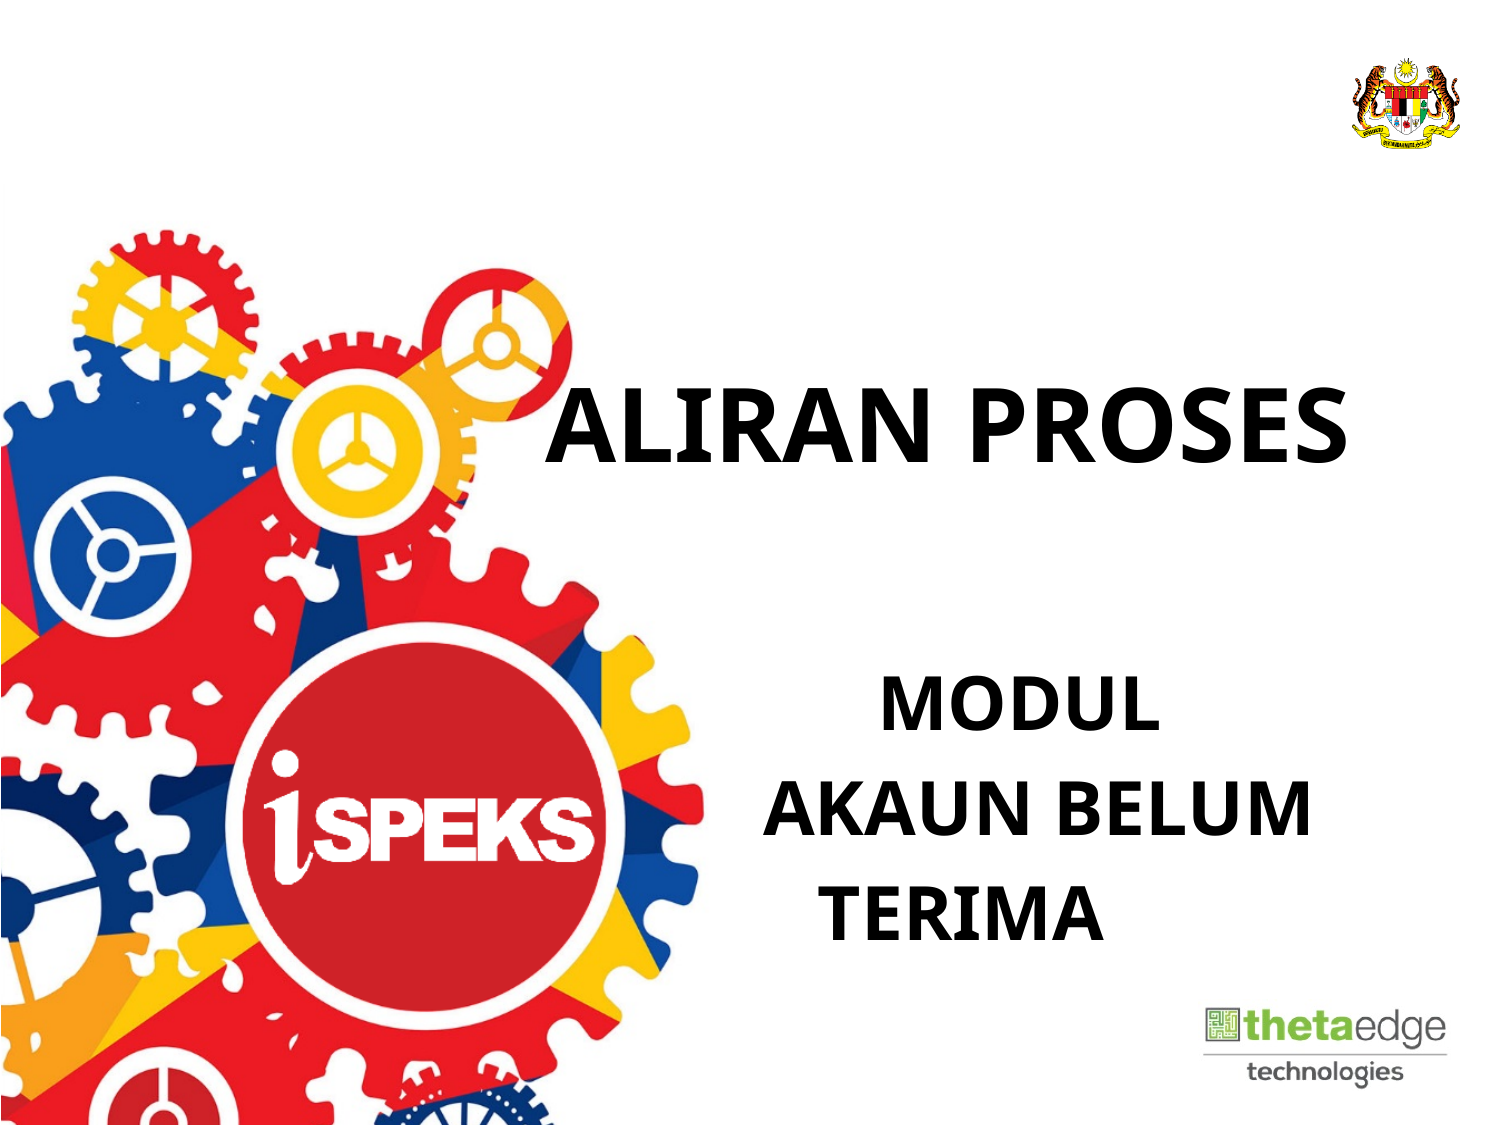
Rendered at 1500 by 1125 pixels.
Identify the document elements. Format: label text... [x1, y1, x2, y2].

picture [0, 184, 928, 1125]
picture [1352, 58, 1460, 150]
list ALIRAN PROSES MODUL AKAUN BELUM TERIMA [932, 208, 1480, 976]
picture [1198, 999, 1460, 1092]
